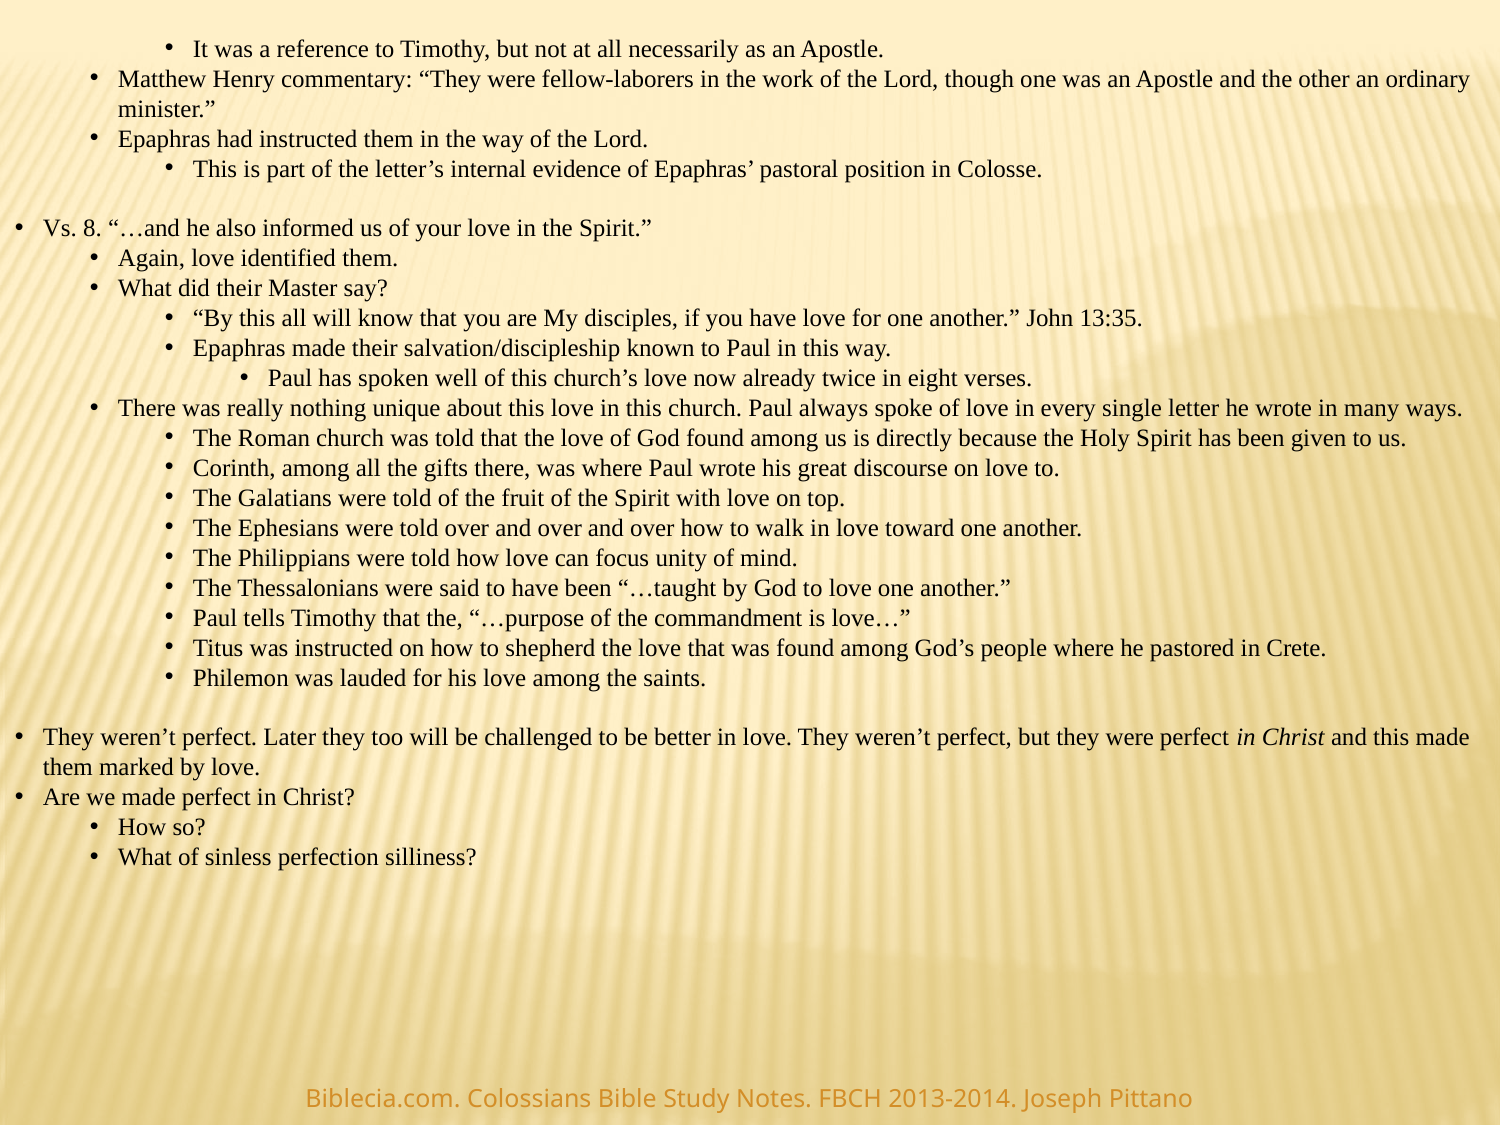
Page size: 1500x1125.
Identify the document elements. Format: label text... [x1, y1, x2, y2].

text_box It was a reference to Timothy, but not at all necessarily as an Apostle. Matthew Henry commentary: “They were fellow-laborers in the work of the Lord, though one was an Apostle and the other an ordinary minister.” Epaphras had instructed them in the way of the Lord. This is part of the letter’s internal evidence of Epaphras’ pastoral position in Colosse. Vs. 8. “…and he also informed us of your love in the Spirit.” Again, love identified them. What did their Master say? “By this all will know that you are My disciples, if you have love for one another.” John 13:35. Epaphras made their salvation/discipleship known to Paul in this way. Paul has spoken well of this church’s love now already twice in eight verses. There was really nothing unique about this love in this church. Paul always spoke of love in every single letter he wrote in many ways. The Roman church was told that the love of God found among us is directly because the Holy Spirit has been given to us. Corinth, among all the gifts there, was where Paul wrote his great discourse on love to. The Galatians were told of the fruit of the Spirit with love on top. The Ephesians were told over and over and over how to walk in love toward one another. The Philippians were told how love can focus unity of mind. The Thessalonians were said to have been “…taught by God to love one another.” Paul tells Timothy that the, “…purpose of the commandment is love…” Titus was instructed on how to shepherd the love that was found among God’s people where he pastored in Crete. Philemon was lauded for his love among the saints. They weren’t perfect. Later they too will be challenged to be better in love. They weren’t perfect, but they were perfect in Christ and this made them marked by love. Are we made perfect in Christ? How so? What of sinless perfection silliness? [0, 24, 1500, 878]
